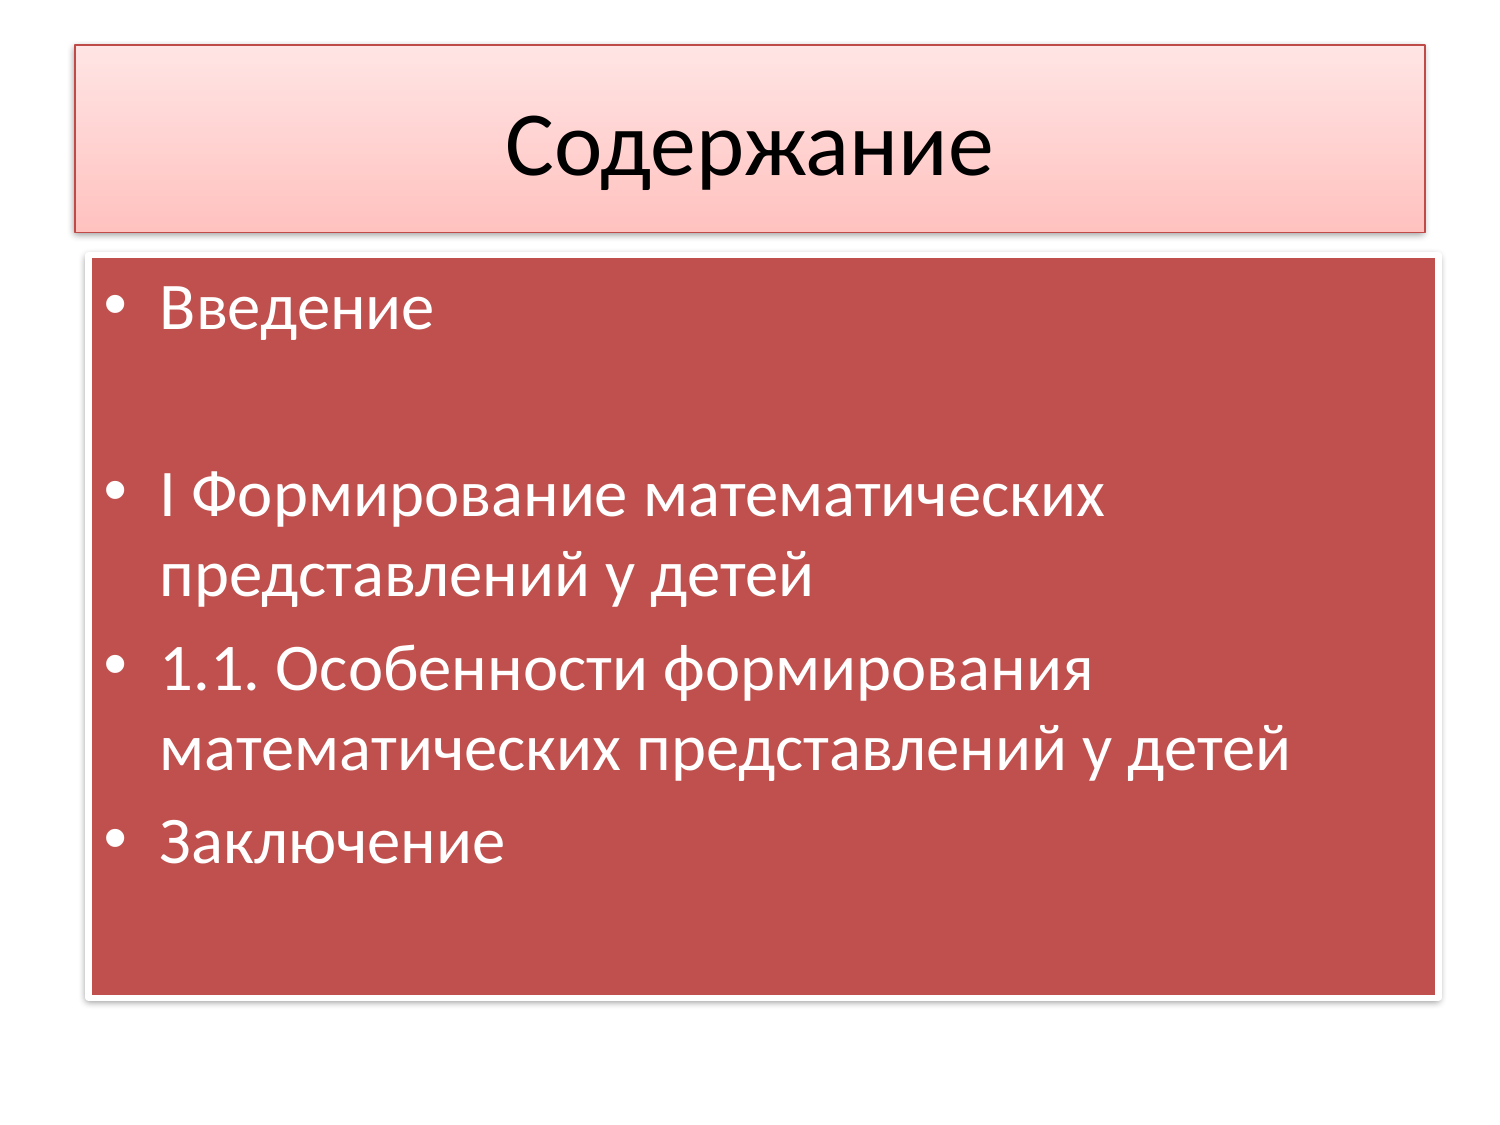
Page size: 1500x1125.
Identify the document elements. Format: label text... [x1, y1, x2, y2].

list Введение I Формирование математических представлений у детей 1.1. Особенности формирования математических представлений у детей Заключение [85, 252, 1442, 1001]
title Содержание [74, 44, 1426, 233]
